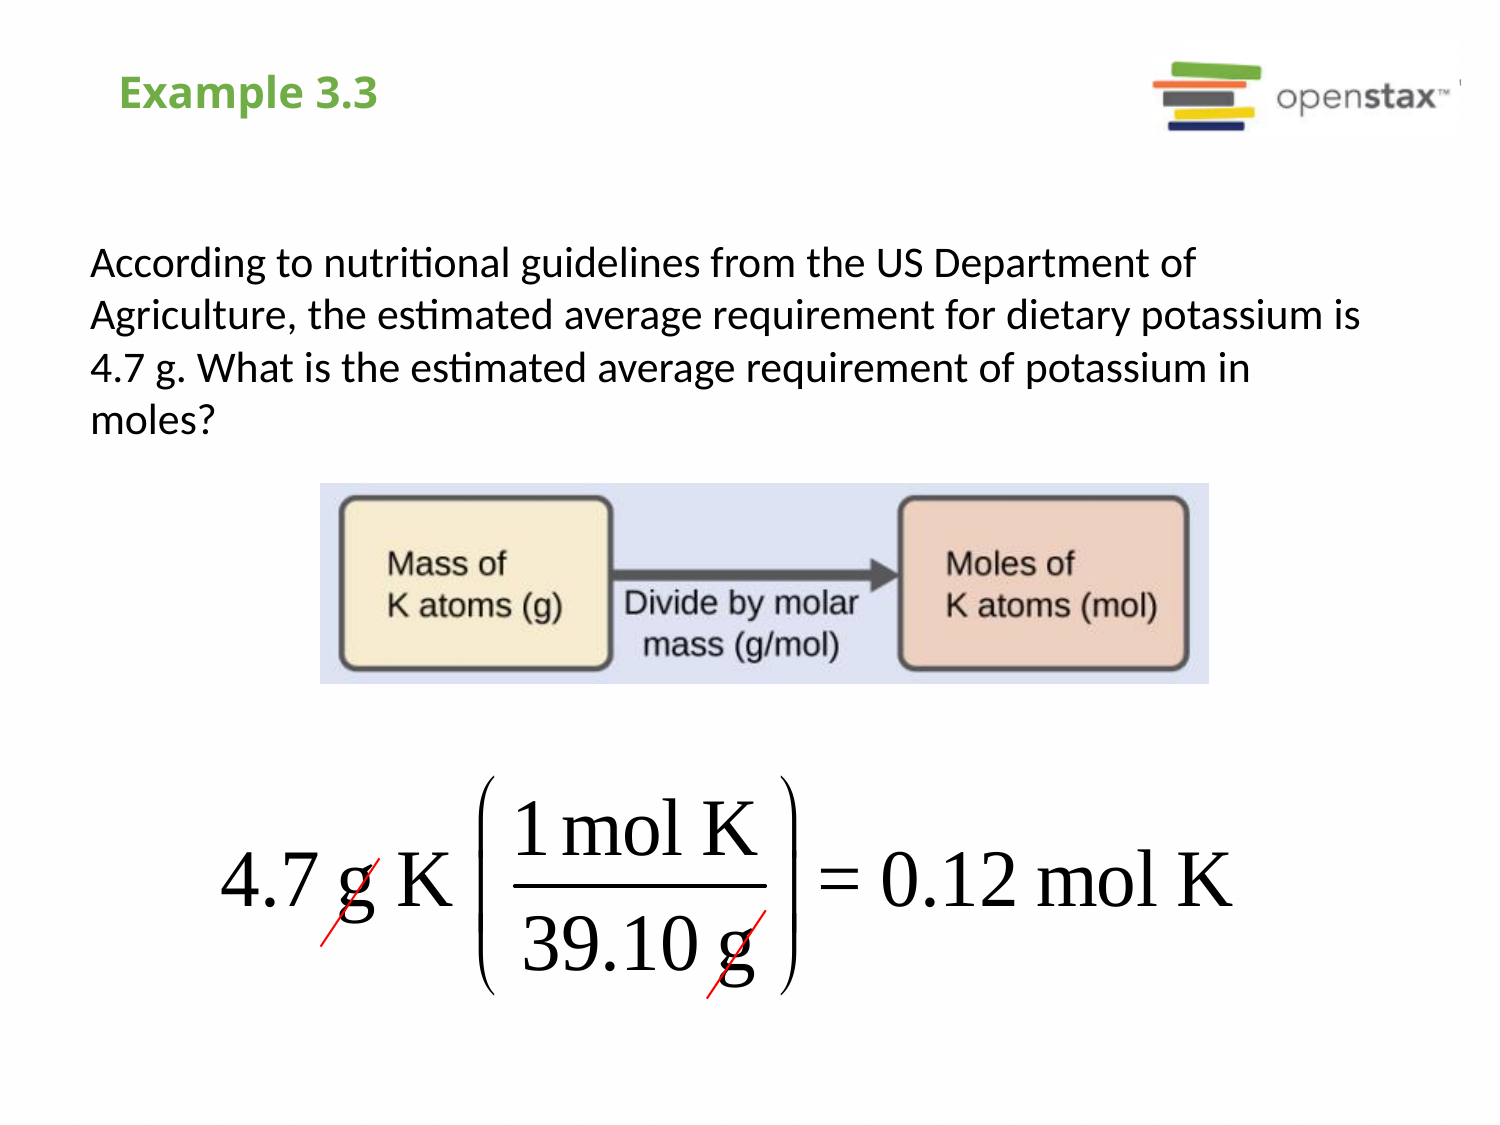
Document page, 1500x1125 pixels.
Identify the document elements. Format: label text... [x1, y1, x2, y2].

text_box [305, 873, 395, 932]
text_box According to nutritional guidelines from the US Department of Agriculture, the estimated average requirement for dietary potassium is 4.7 g. What is the estimated average requirement of potassium in moles? [75, 225, 1398, 418]
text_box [692, 925, 781, 984]
picture [0, 0, 1500, 1125]
title Example 3.3 [103, 59, 1397, 130]
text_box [208, 756, 1254, 1016]
